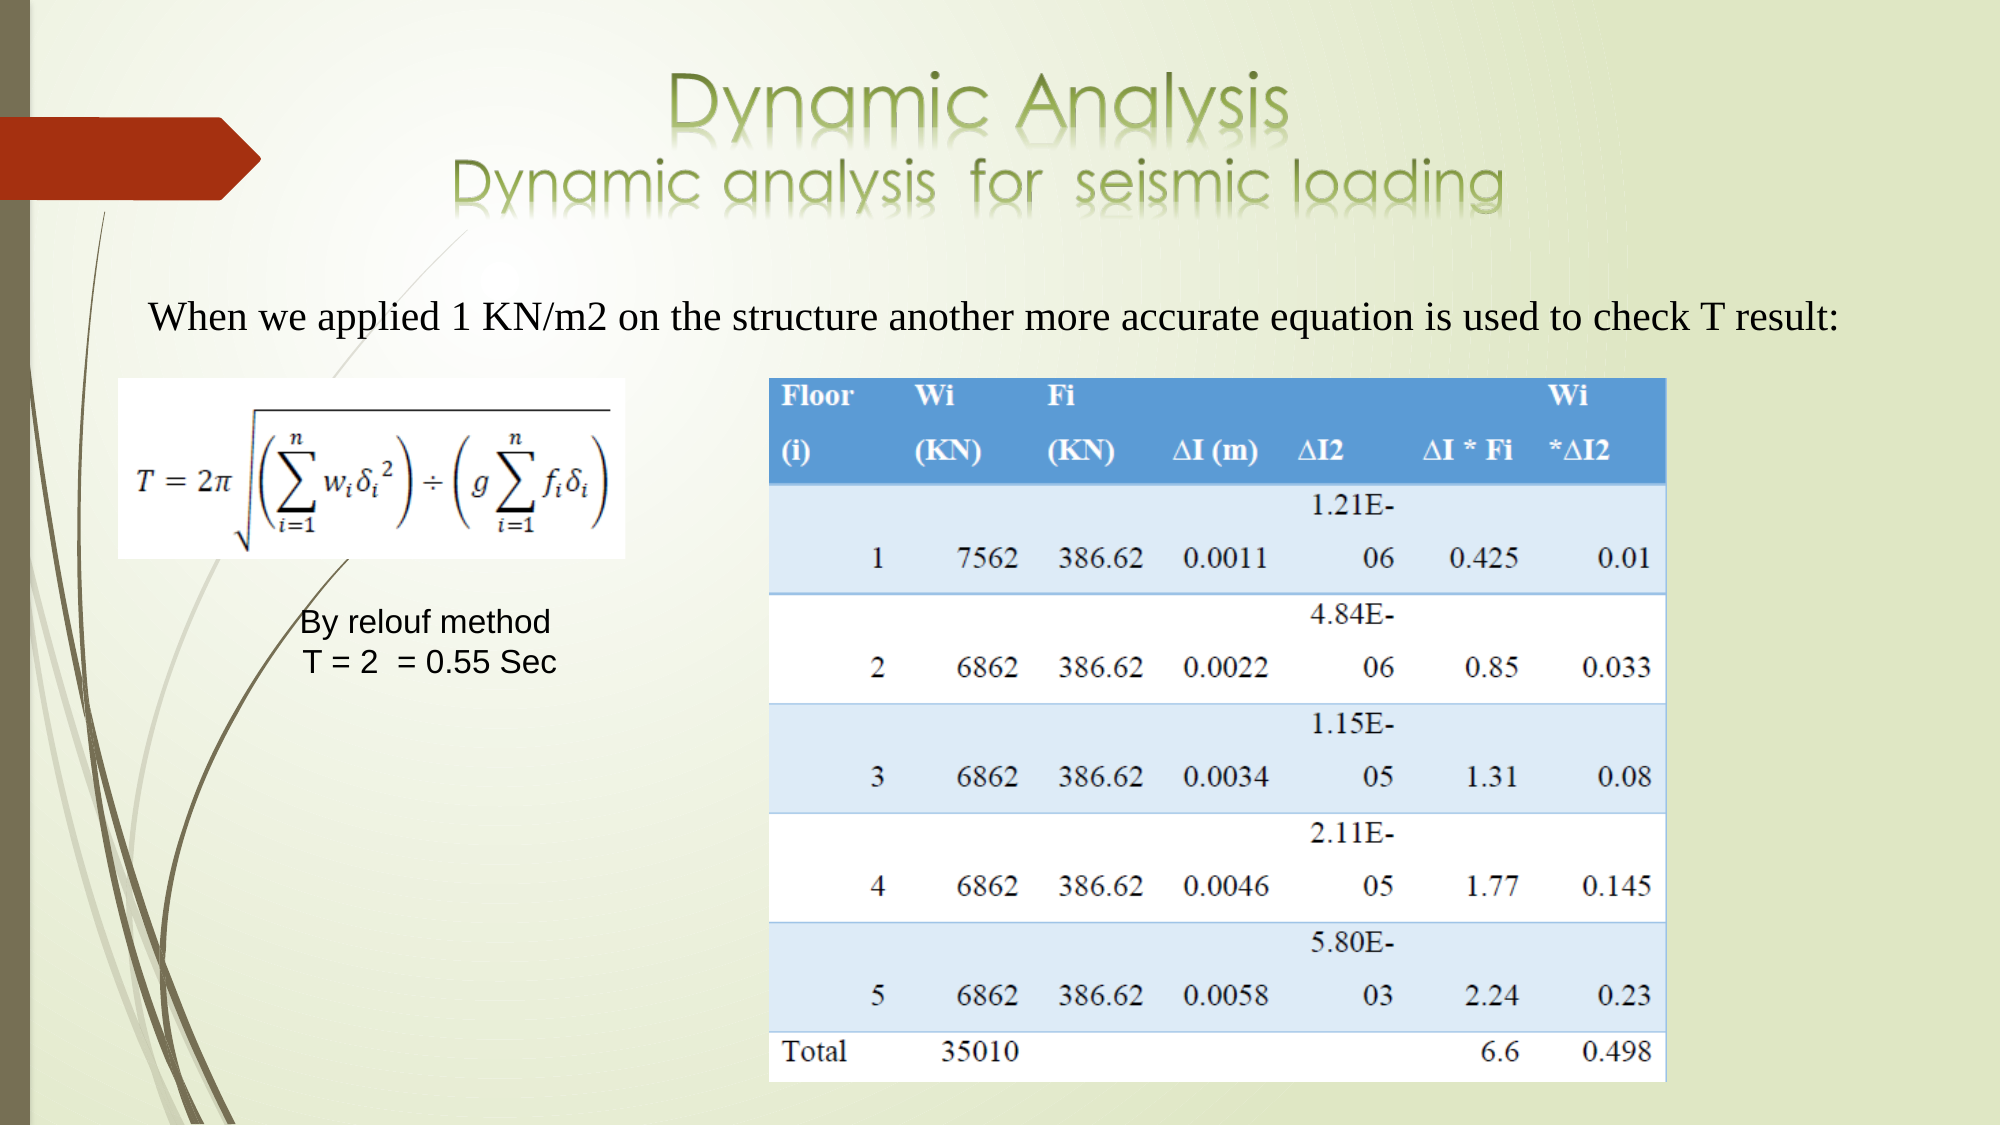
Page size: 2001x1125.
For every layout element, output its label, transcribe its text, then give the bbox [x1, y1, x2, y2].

picture [768, 378, 1668, 1082]
picture [117, 378, 626, 560]
text_box When we applied 1 KN/m2 on the structure another more accurate equation is used to check T result: [133, 281, 1940, 347]
picture [454, 70, 1504, 243]
